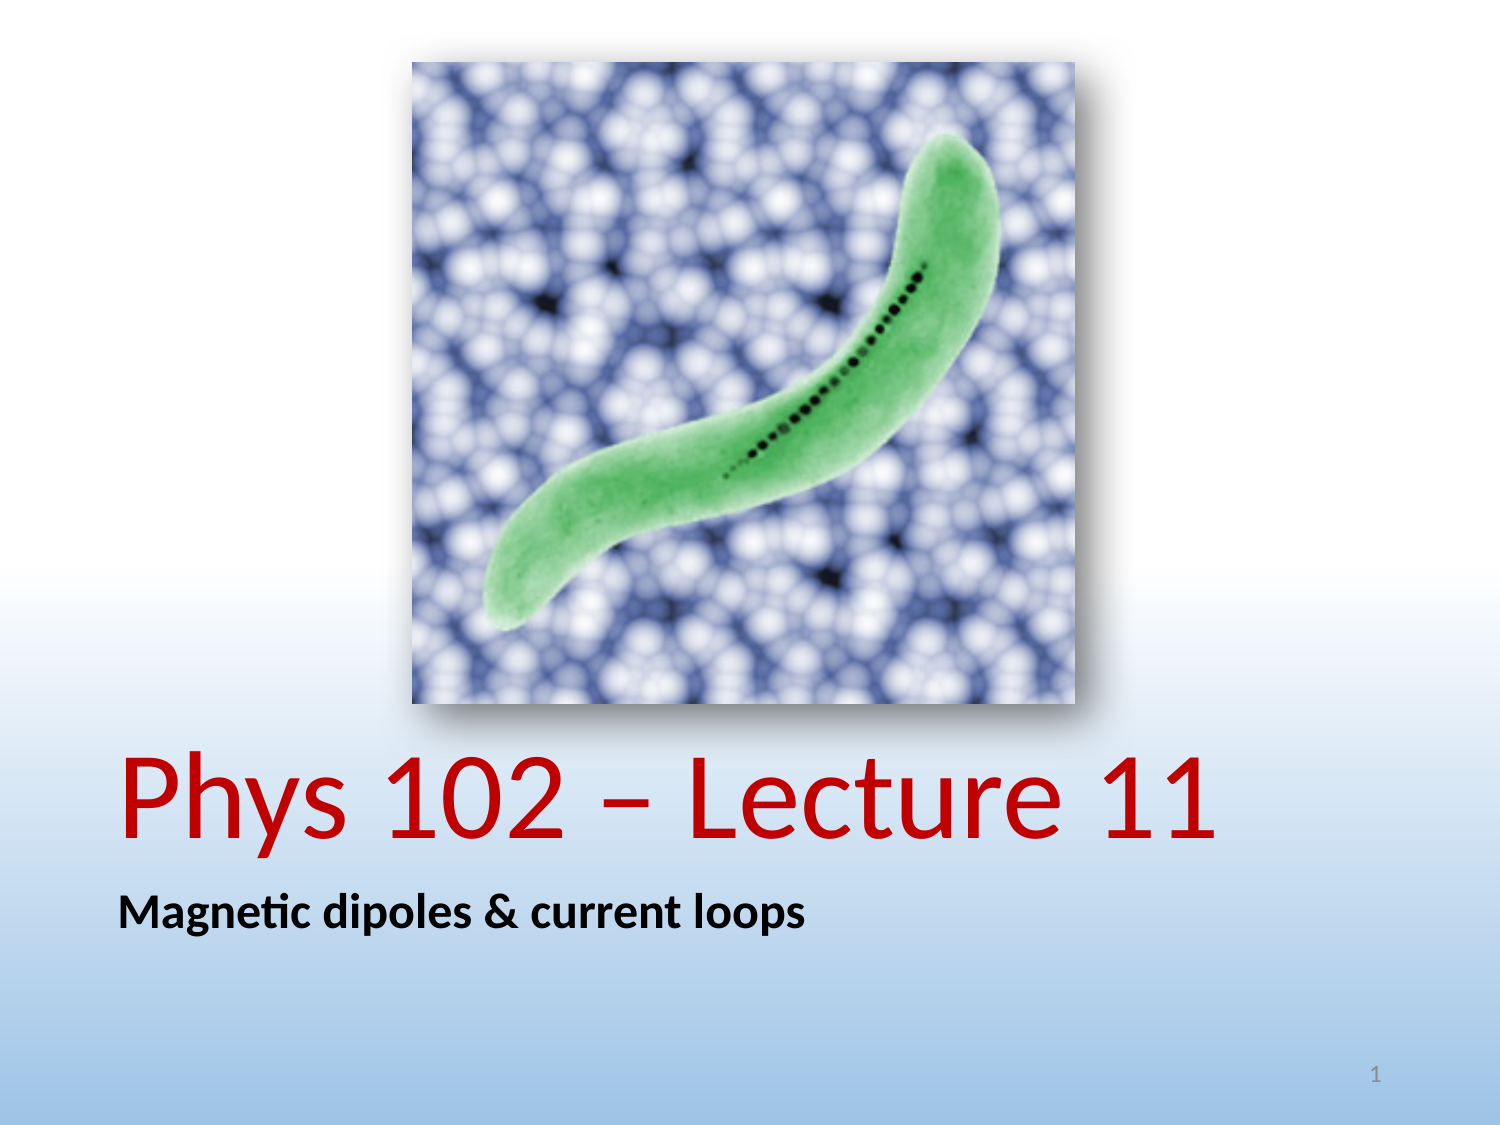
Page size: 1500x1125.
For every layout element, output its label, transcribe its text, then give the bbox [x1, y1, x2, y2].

title Phys 102 – Lecture 11 [102, 405, 1397, 874]
slide_number 1 [1059, 1042, 1397, 1103]
list Magnetic dipoles & current loops [102, 877, 1397, 1000]
picture [412, 62, 1075, 704]
